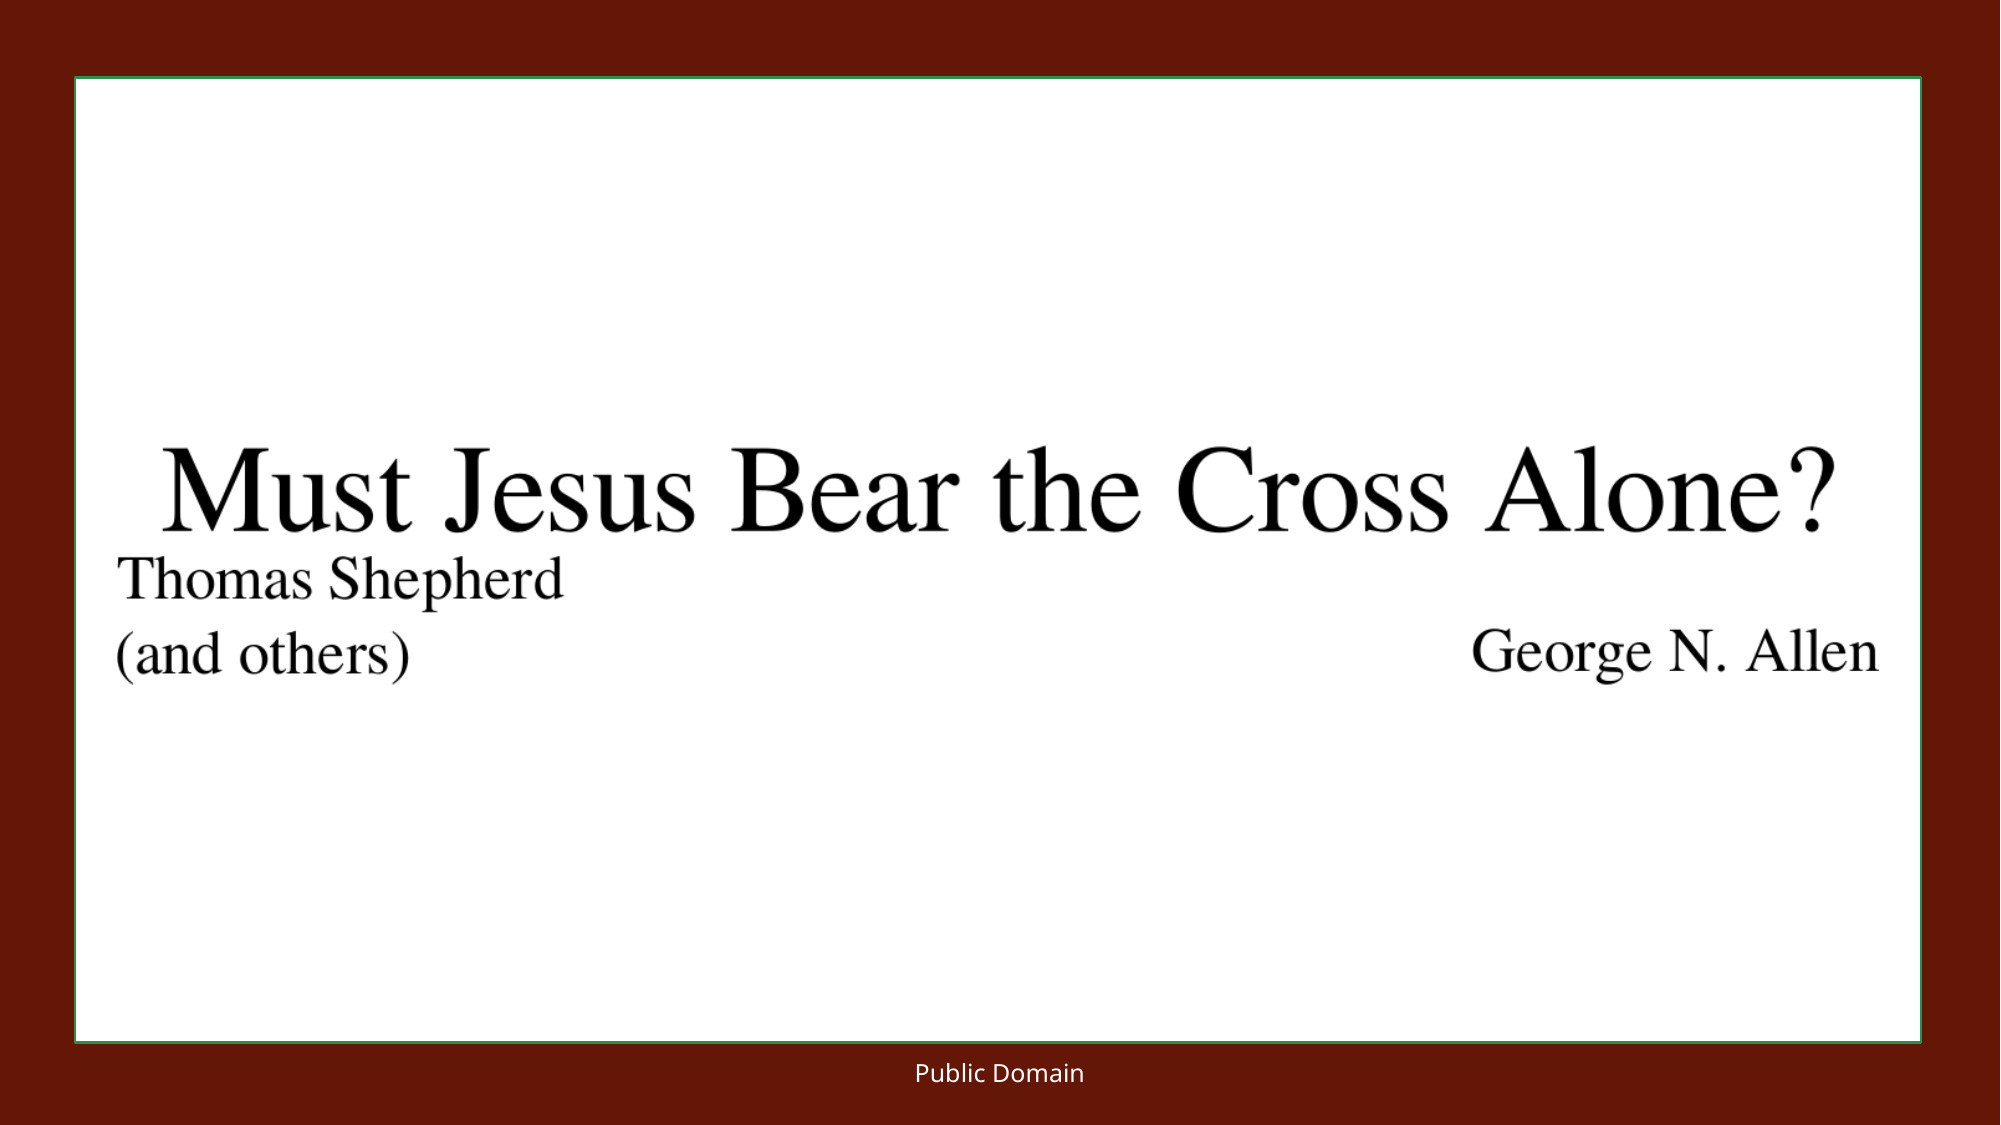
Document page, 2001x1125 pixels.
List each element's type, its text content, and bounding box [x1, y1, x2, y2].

text_box [74, 76, 1922, 1044]
footer Public Domain [662, 1044, 1338, 1103]
picture [117, 434, 1879, 691]
